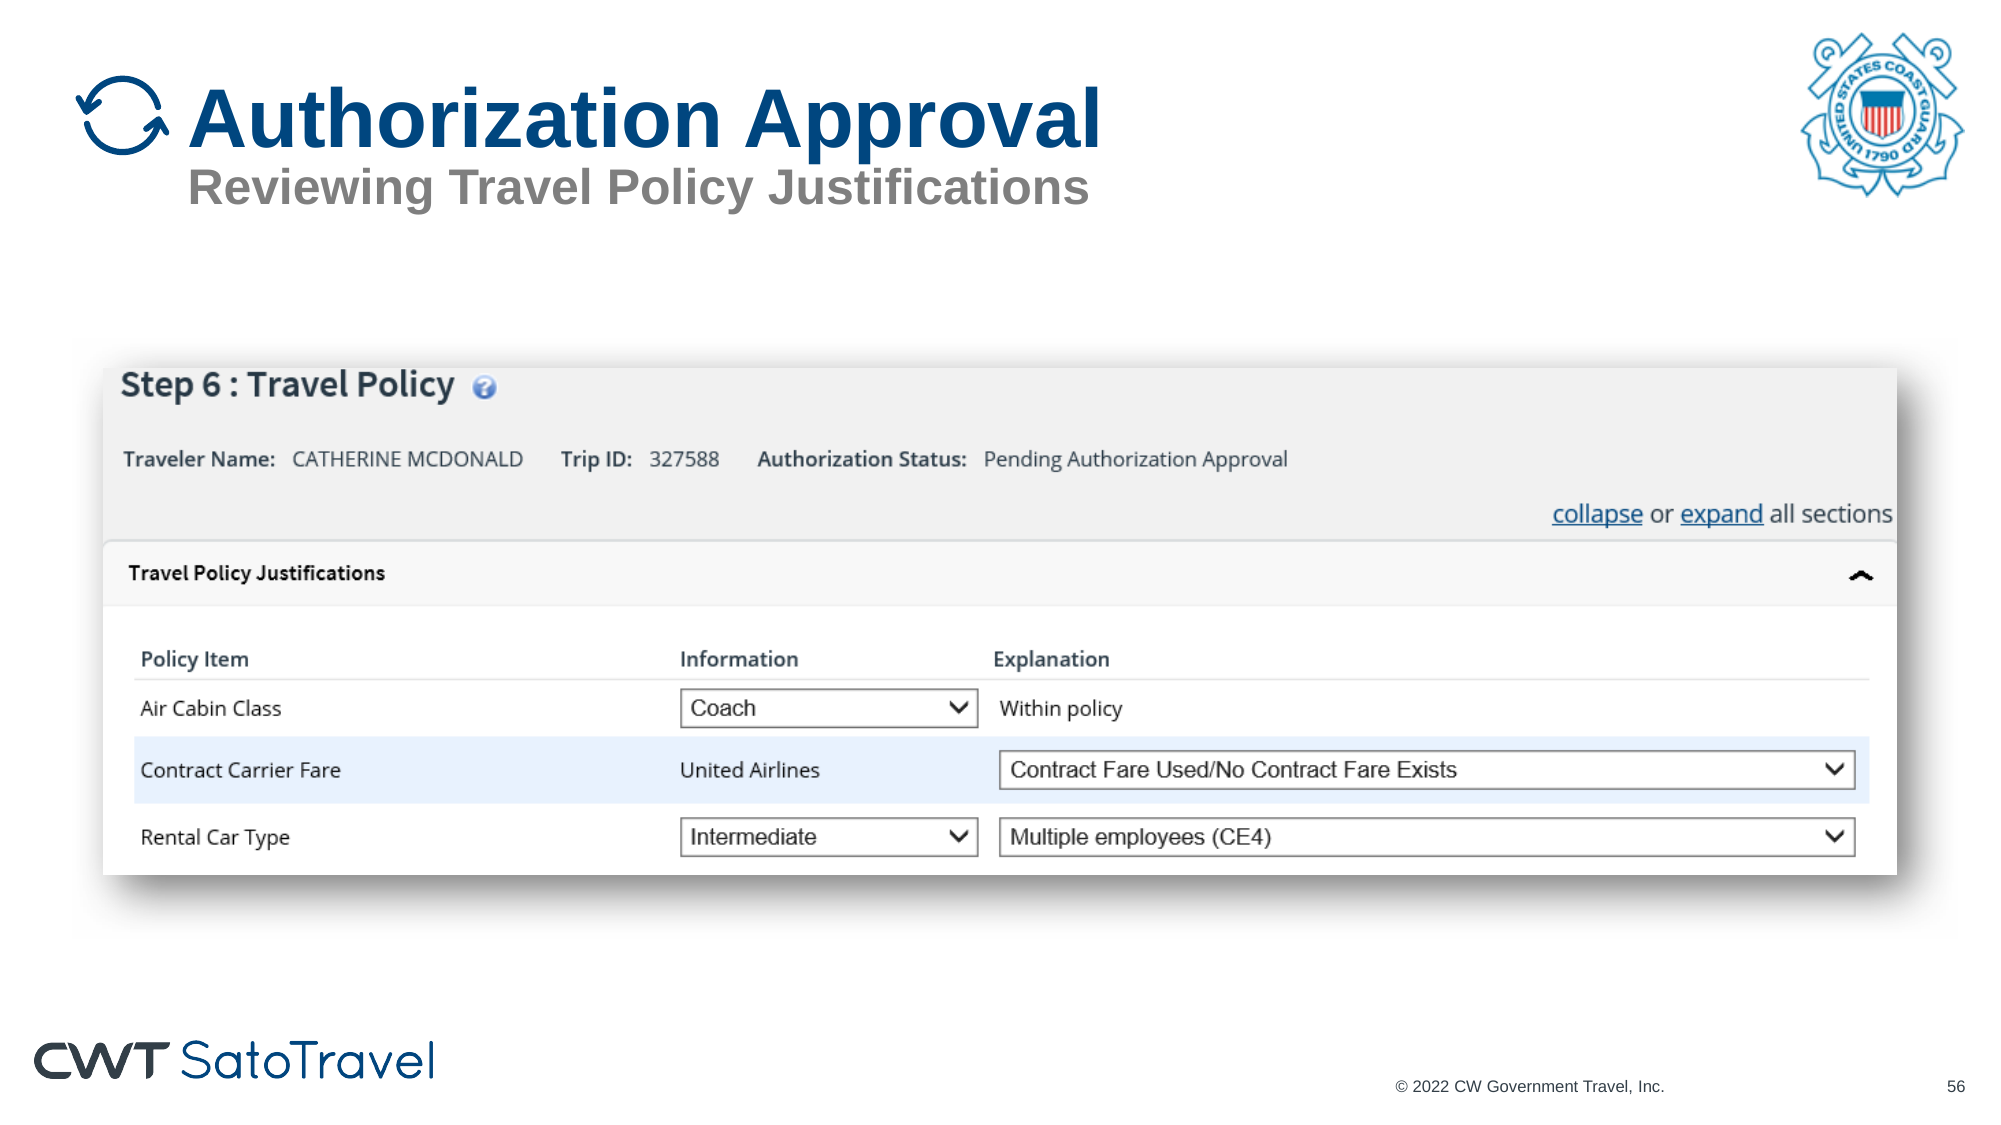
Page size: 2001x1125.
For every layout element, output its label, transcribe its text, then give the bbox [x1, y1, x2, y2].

title Authorization Approval Reviewing Travel Policy Justifications [187, 79, 1918, 218]
footer © 2022 CW Government Travel, Inc. [1257, 1075, 1918, 1098]
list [103, 368, 1897, 875]
picture [1800, 32, 1965, 198]
slide_number 55 [1931, 1075, 1966, 1098]
picture [34, 1040, 433, 1079]
